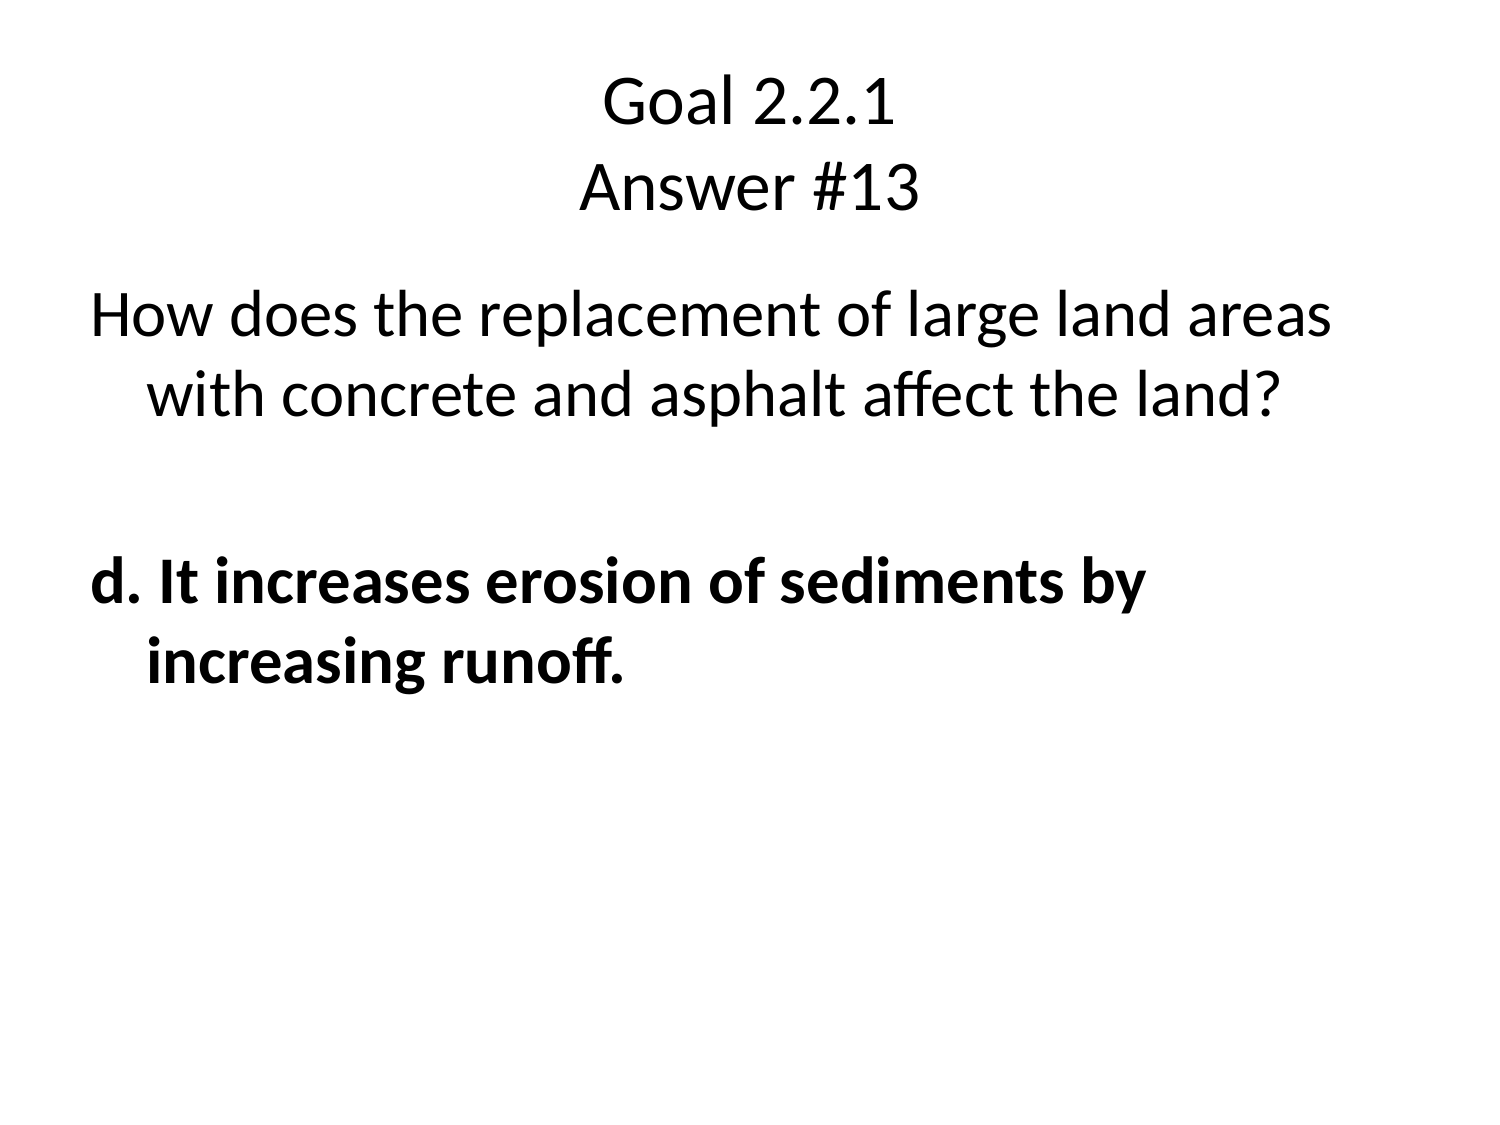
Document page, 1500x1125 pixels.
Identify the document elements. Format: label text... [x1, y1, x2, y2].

list How does the replacement of large land areas with concrete and asphalt affect the land? d. It increases erosion of sediments by increasing runoff. [75, 262, 1425, 1005]
title Goal 2.2.1 Answer #13 [75, 45, 1425, 233]
